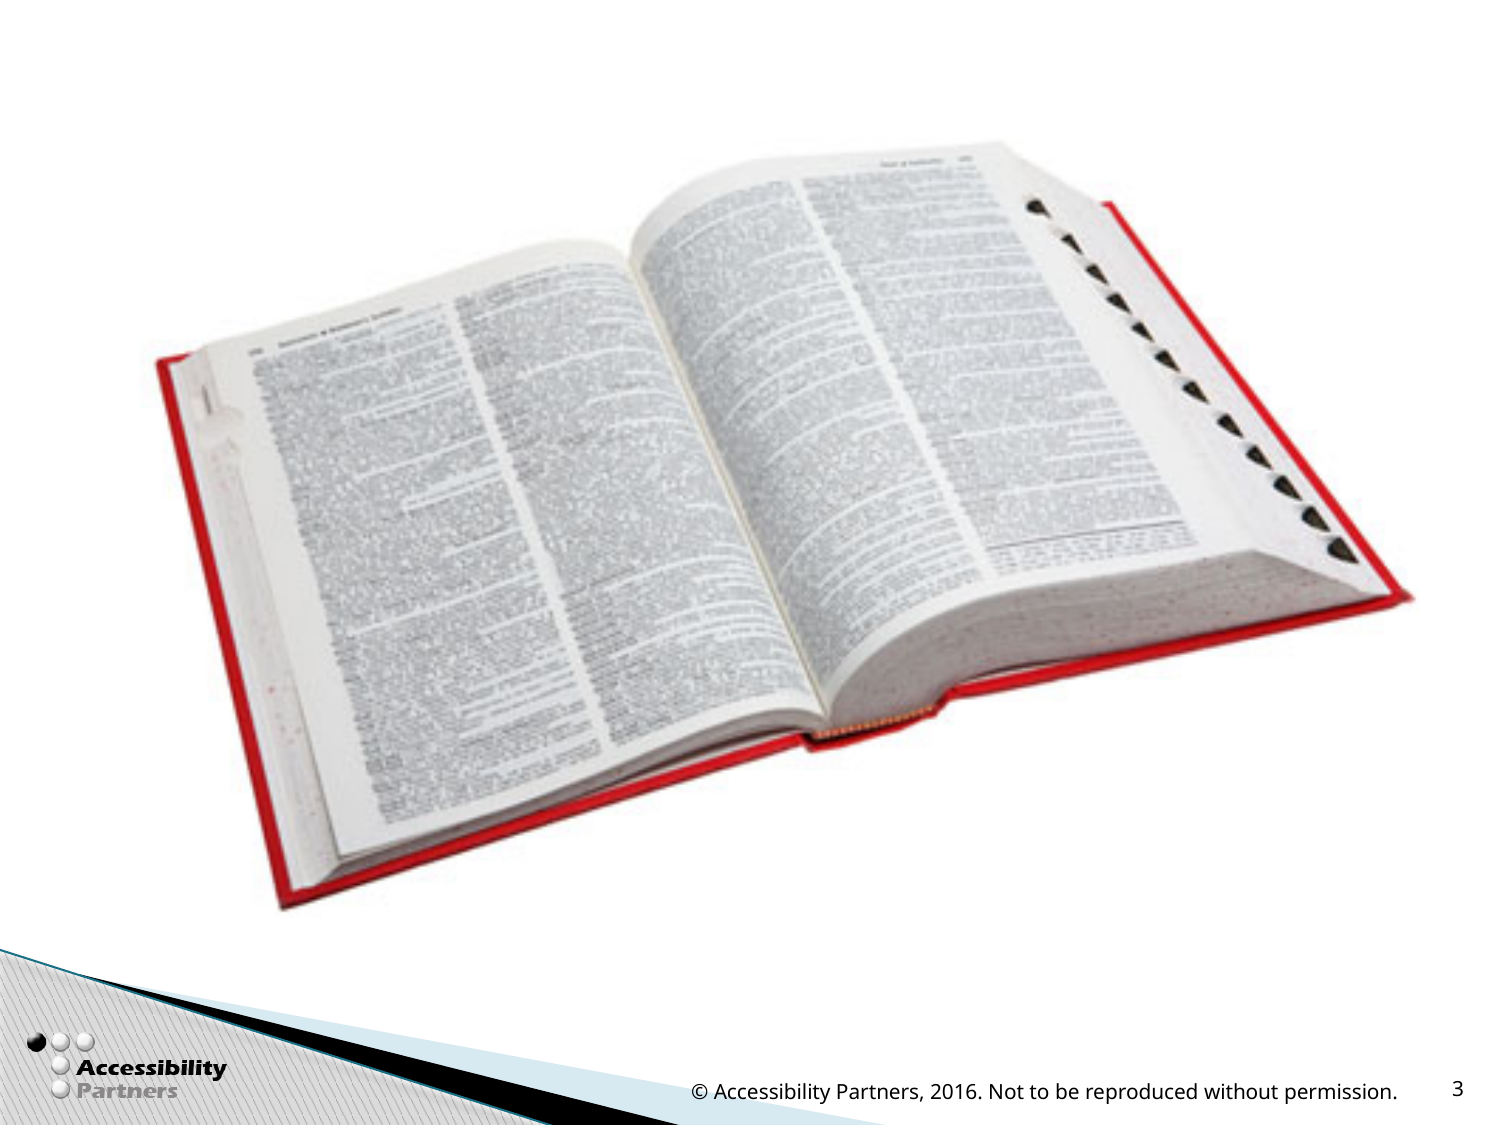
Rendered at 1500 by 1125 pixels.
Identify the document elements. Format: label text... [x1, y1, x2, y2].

picture [24, 1030, 229, 1100]
picture [118, 137, 1419, 918]
slide_number 3 [1418, 1051, 1479, 1112]
footer © Accessibility Partners, 2016. Not to be reproduced without permission. [537, 1051, 1413, 1112]
